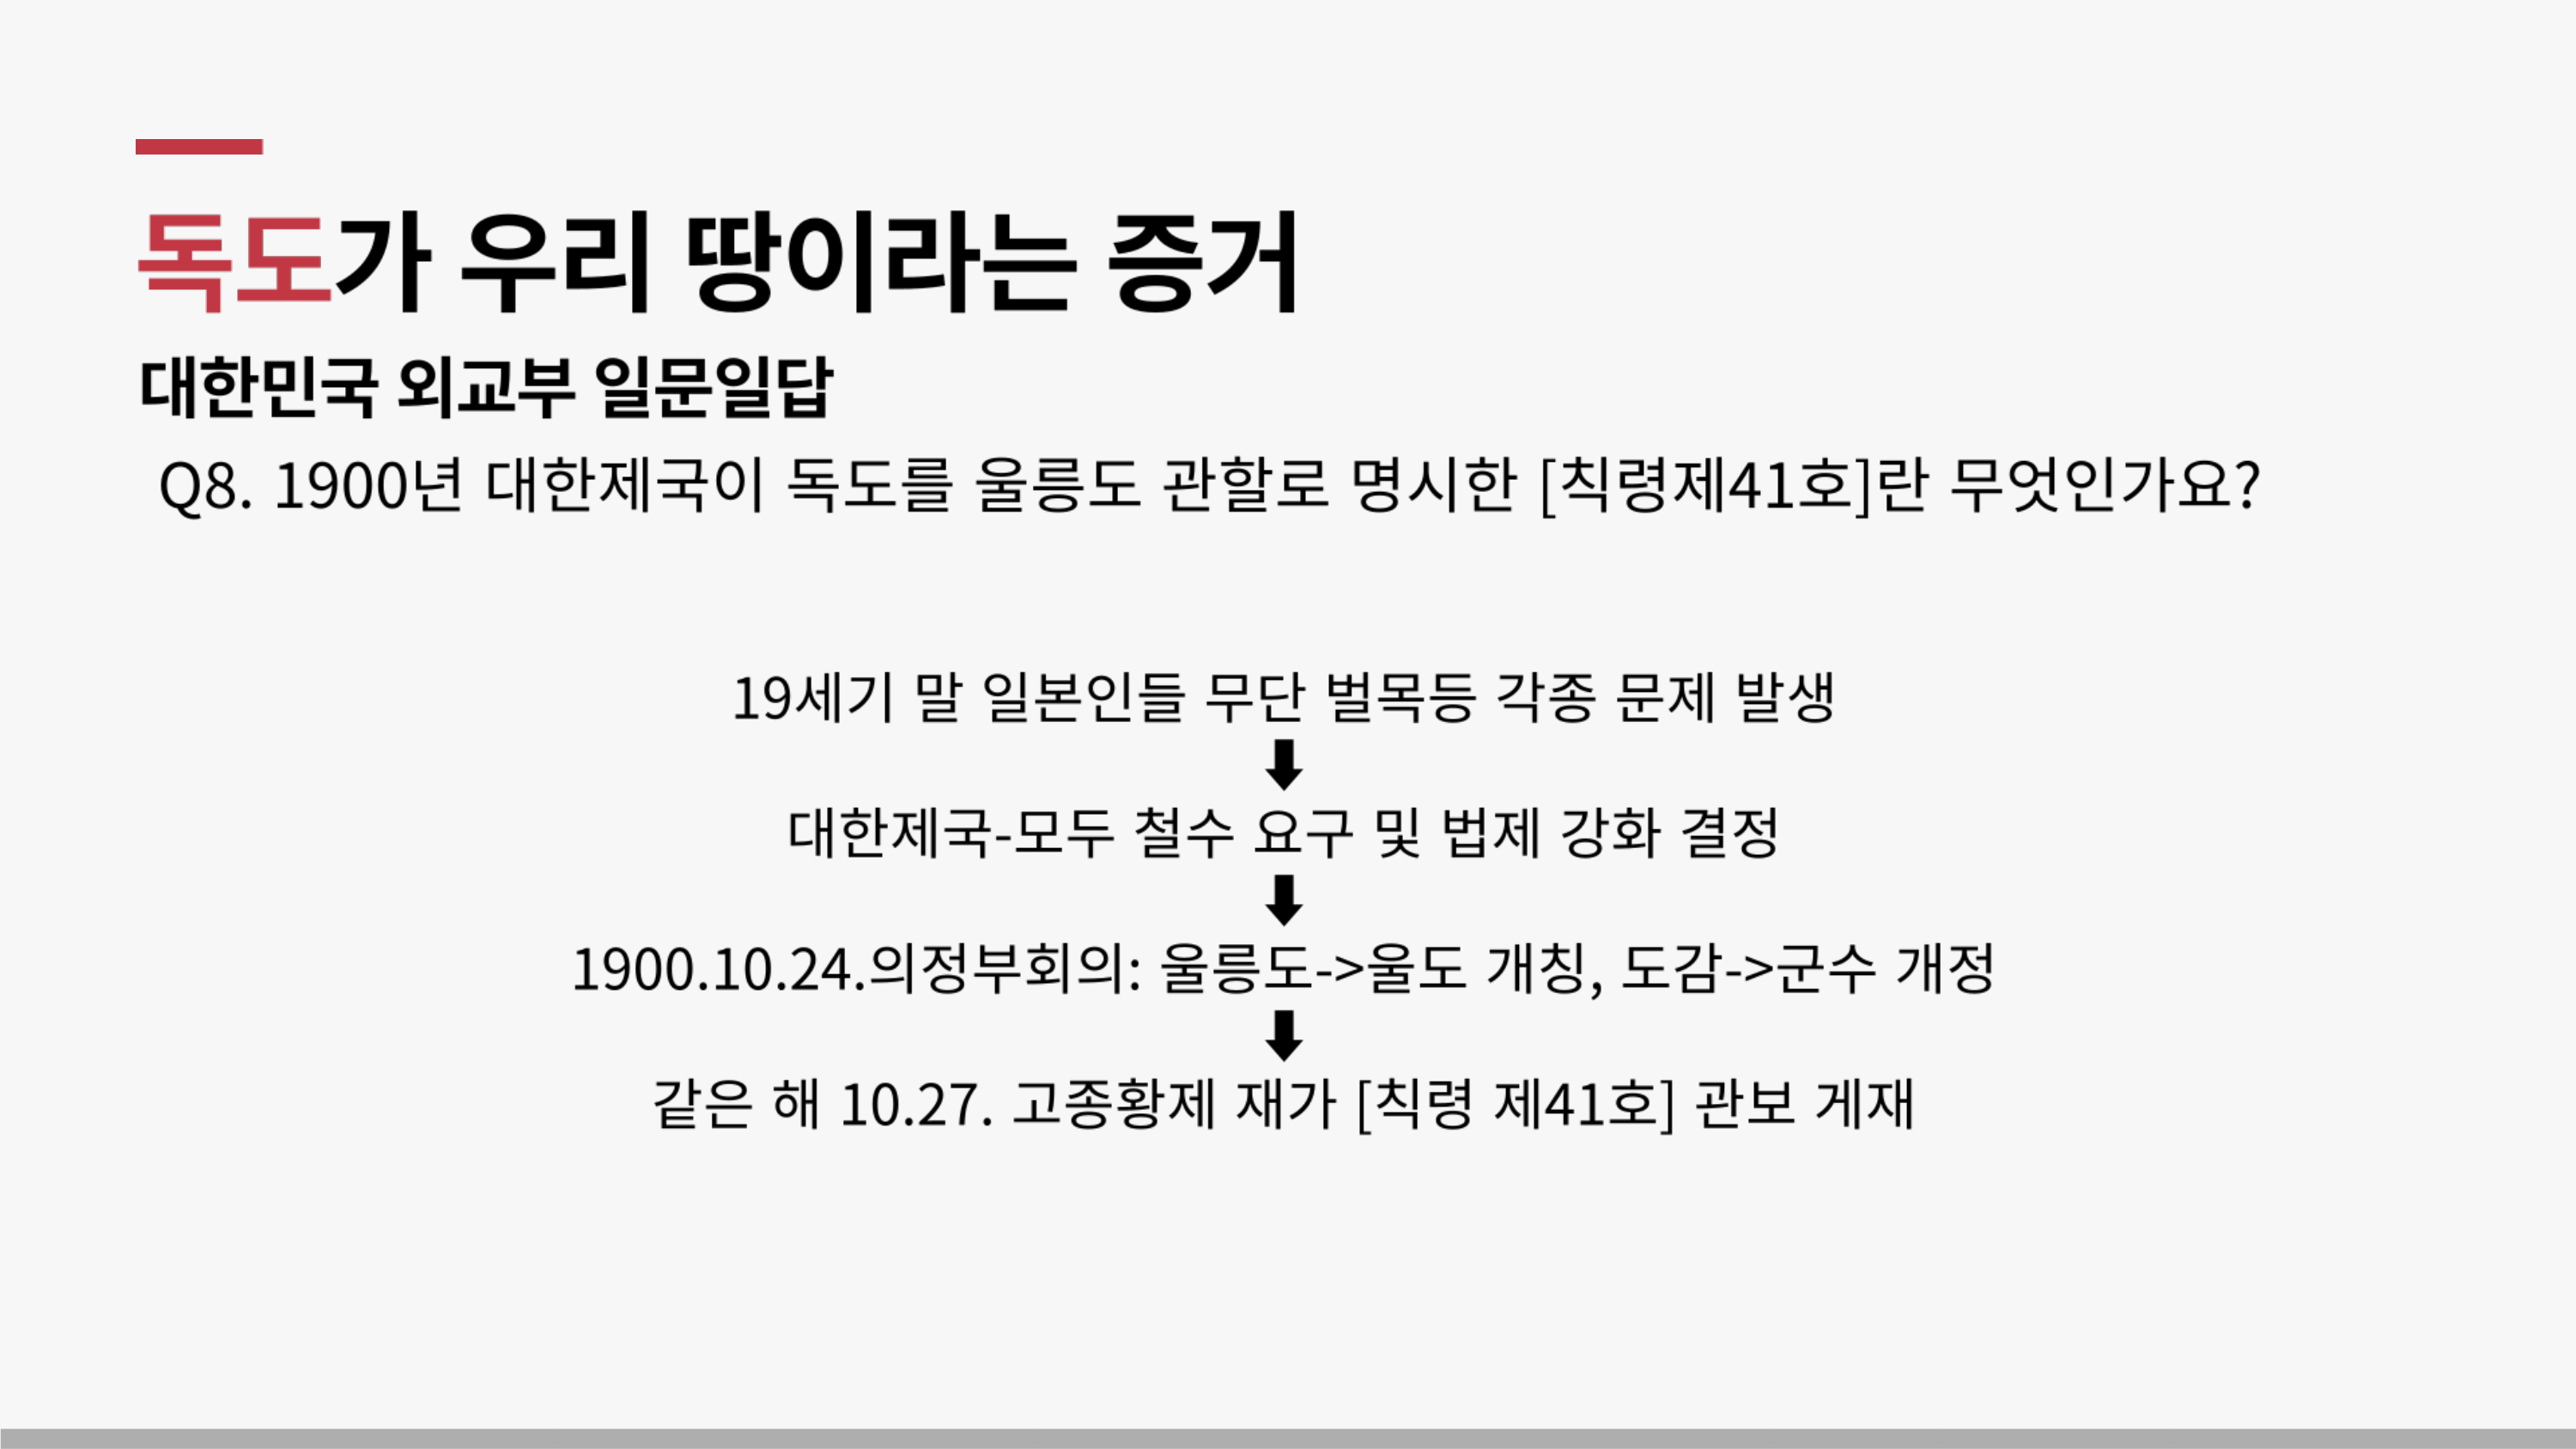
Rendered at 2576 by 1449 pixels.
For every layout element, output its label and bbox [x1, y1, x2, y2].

picture [0, 1428, 2576, 1449]
picture [0, 136, 2346, 587]
picture [0, 636, 2464, 1199]
